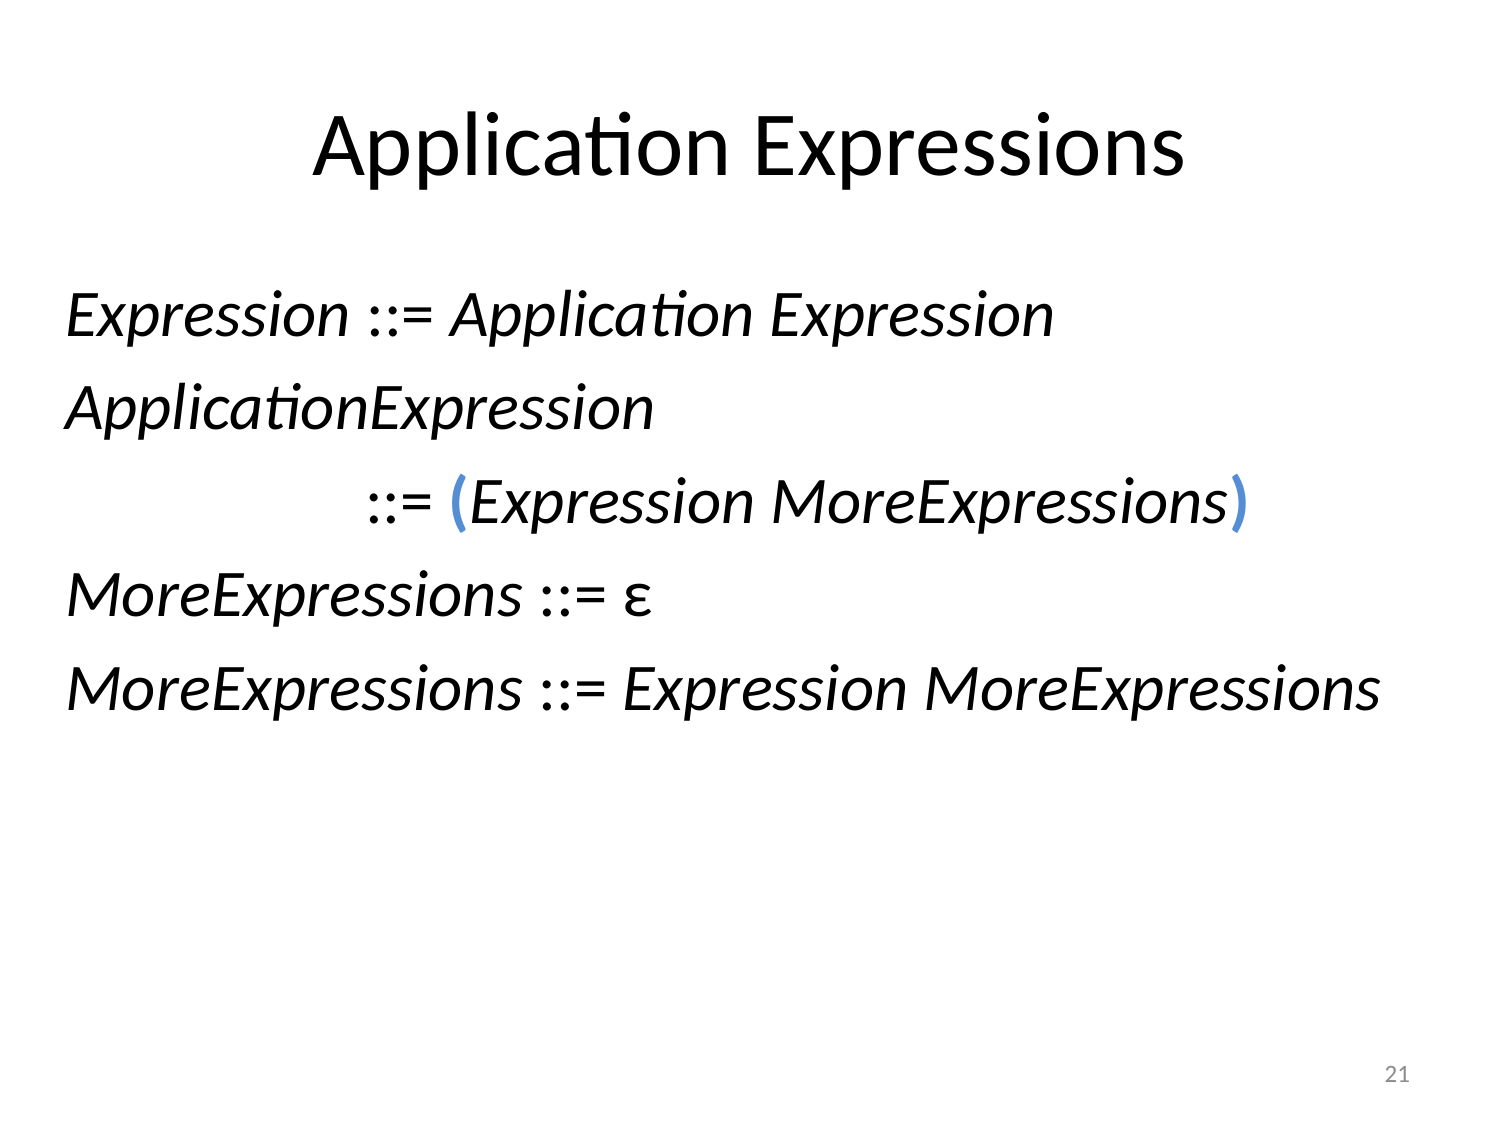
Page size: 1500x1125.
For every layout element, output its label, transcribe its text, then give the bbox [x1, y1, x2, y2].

slide_number 21 [1074, 1042, 1425, 1103]
list Expression ::= Application Expression ApplicationExpression ::= (Expression MoreExpressions) MoreExpressions ::= ε MoreExpressions ::= Expression MoreExpressions [50, 262, 1463, 1005]
title Application Expressions [75, 45, 1425, 233]
